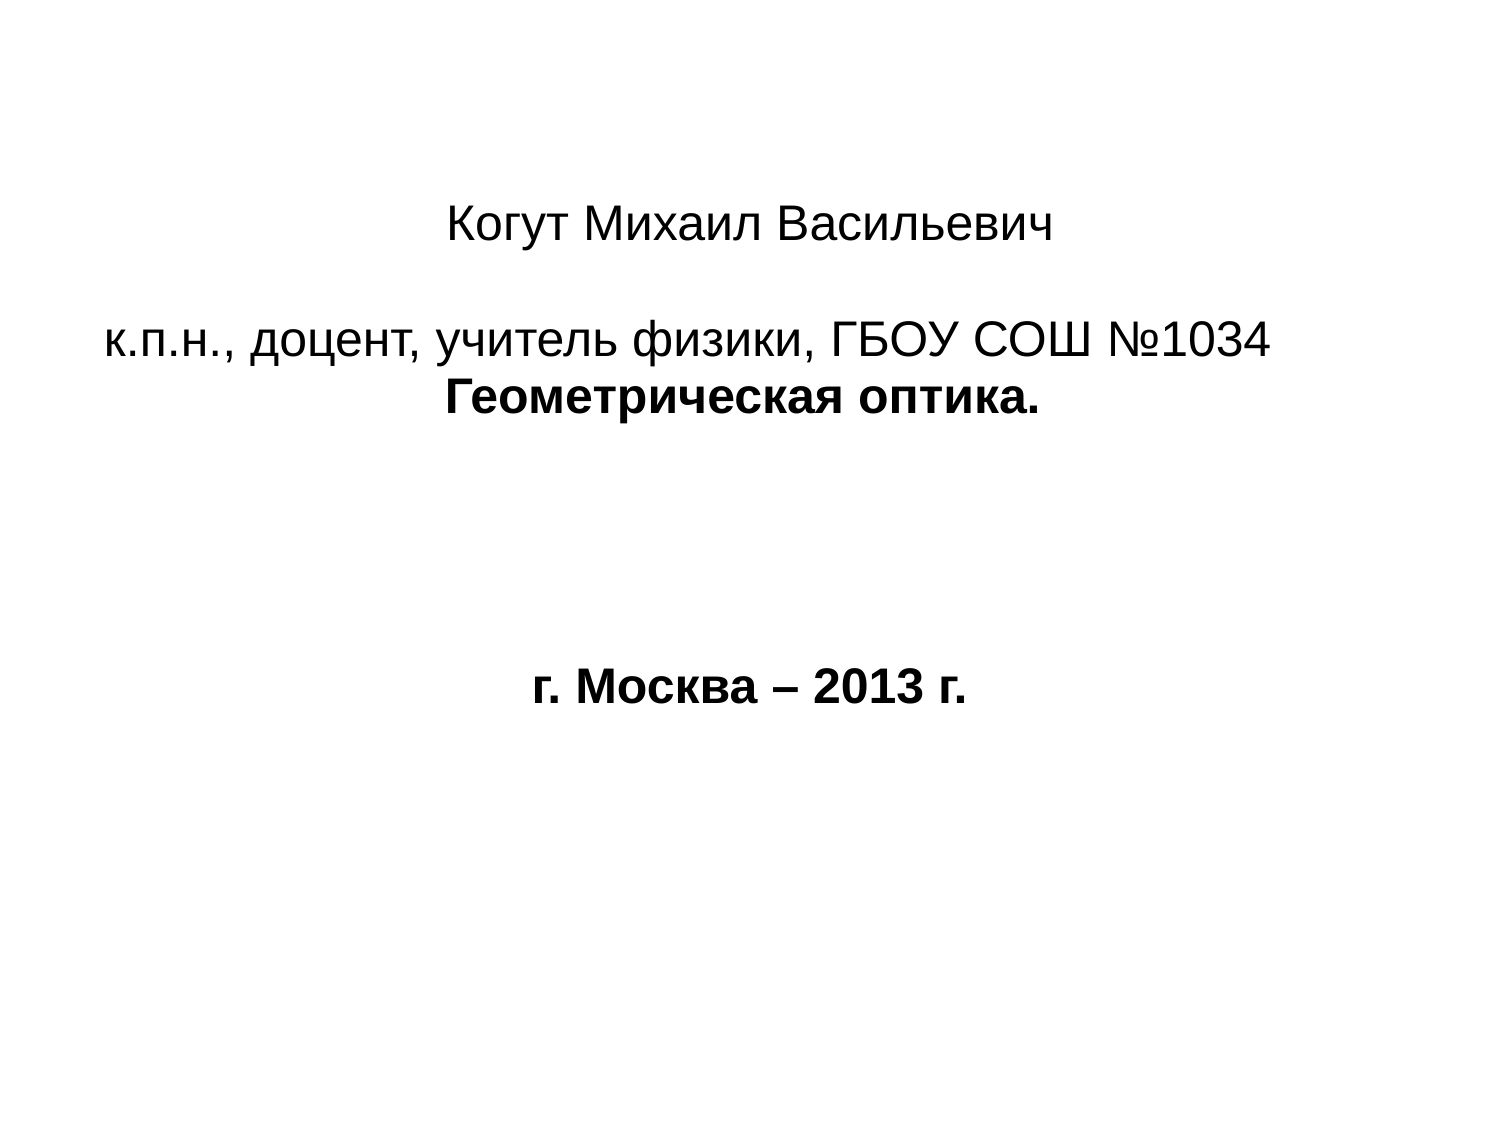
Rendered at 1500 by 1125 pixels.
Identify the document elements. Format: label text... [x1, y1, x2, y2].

list Когут Михаил Васильевич к.п.н., доцент, учитель физики, ГБОУ СОШ №1034 Геометрическая оптика. г. Москва – 2013 г. [74, 66, 1426, 1006]
